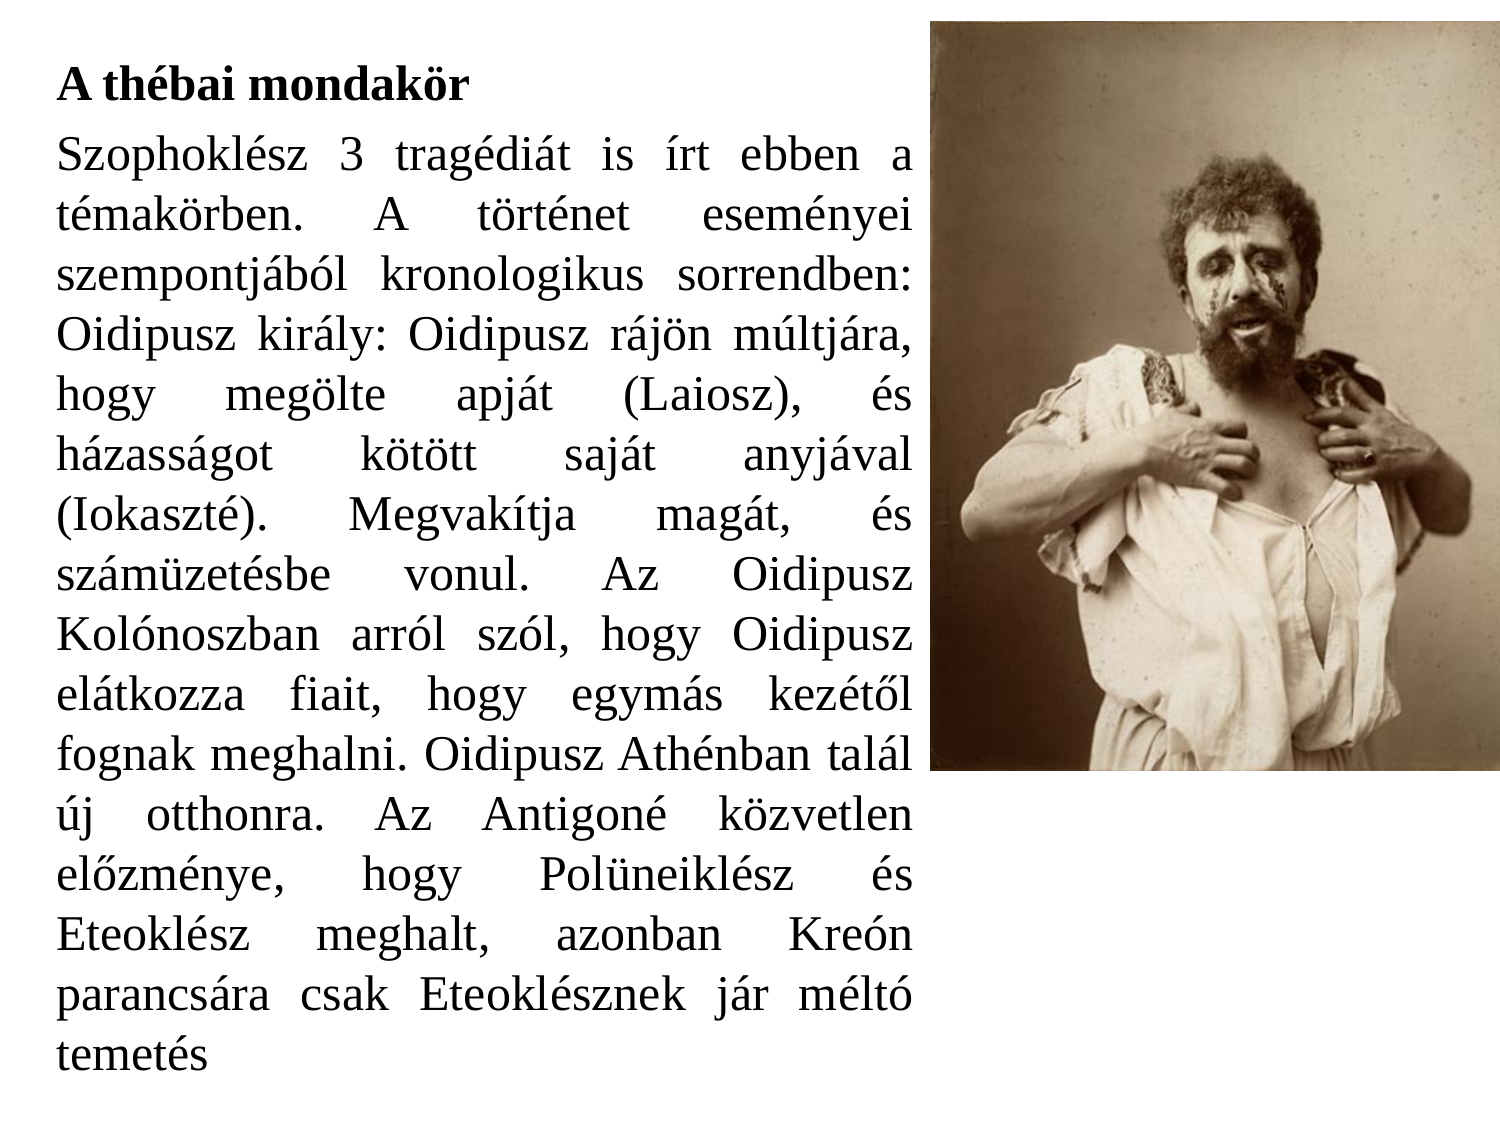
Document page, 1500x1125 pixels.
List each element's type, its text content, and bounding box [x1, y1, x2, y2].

picture [930, 20, 1500, 771]
list A thébai mondakör Szophoklész 3 tragédiát is írt ebben a témakörben. A történet eseményei szempontjából kronologikus sorrendben: Oidipusz király: Oidipusz rájön múltjára, hogy megölte apját (Laiosz), és házasságot kötött saját anyjával (Iokaszté). Megvakítja magát, és számüzetésbe vonul. Az Oidipusz Kolónoszban arról szól, hogy Oidipusz elátkozza fiait, hogy egymás kezétől fognak meghalni. Oidipusz Athénban talál új otthonra. Az Antigoné közvetlen előzménye, hogy Polüneiklész és Eteoklész meghalt, azonban Kreón parancsára csak Eteoklésznek jár méltó temetés [41, 42, 929, 1094]
